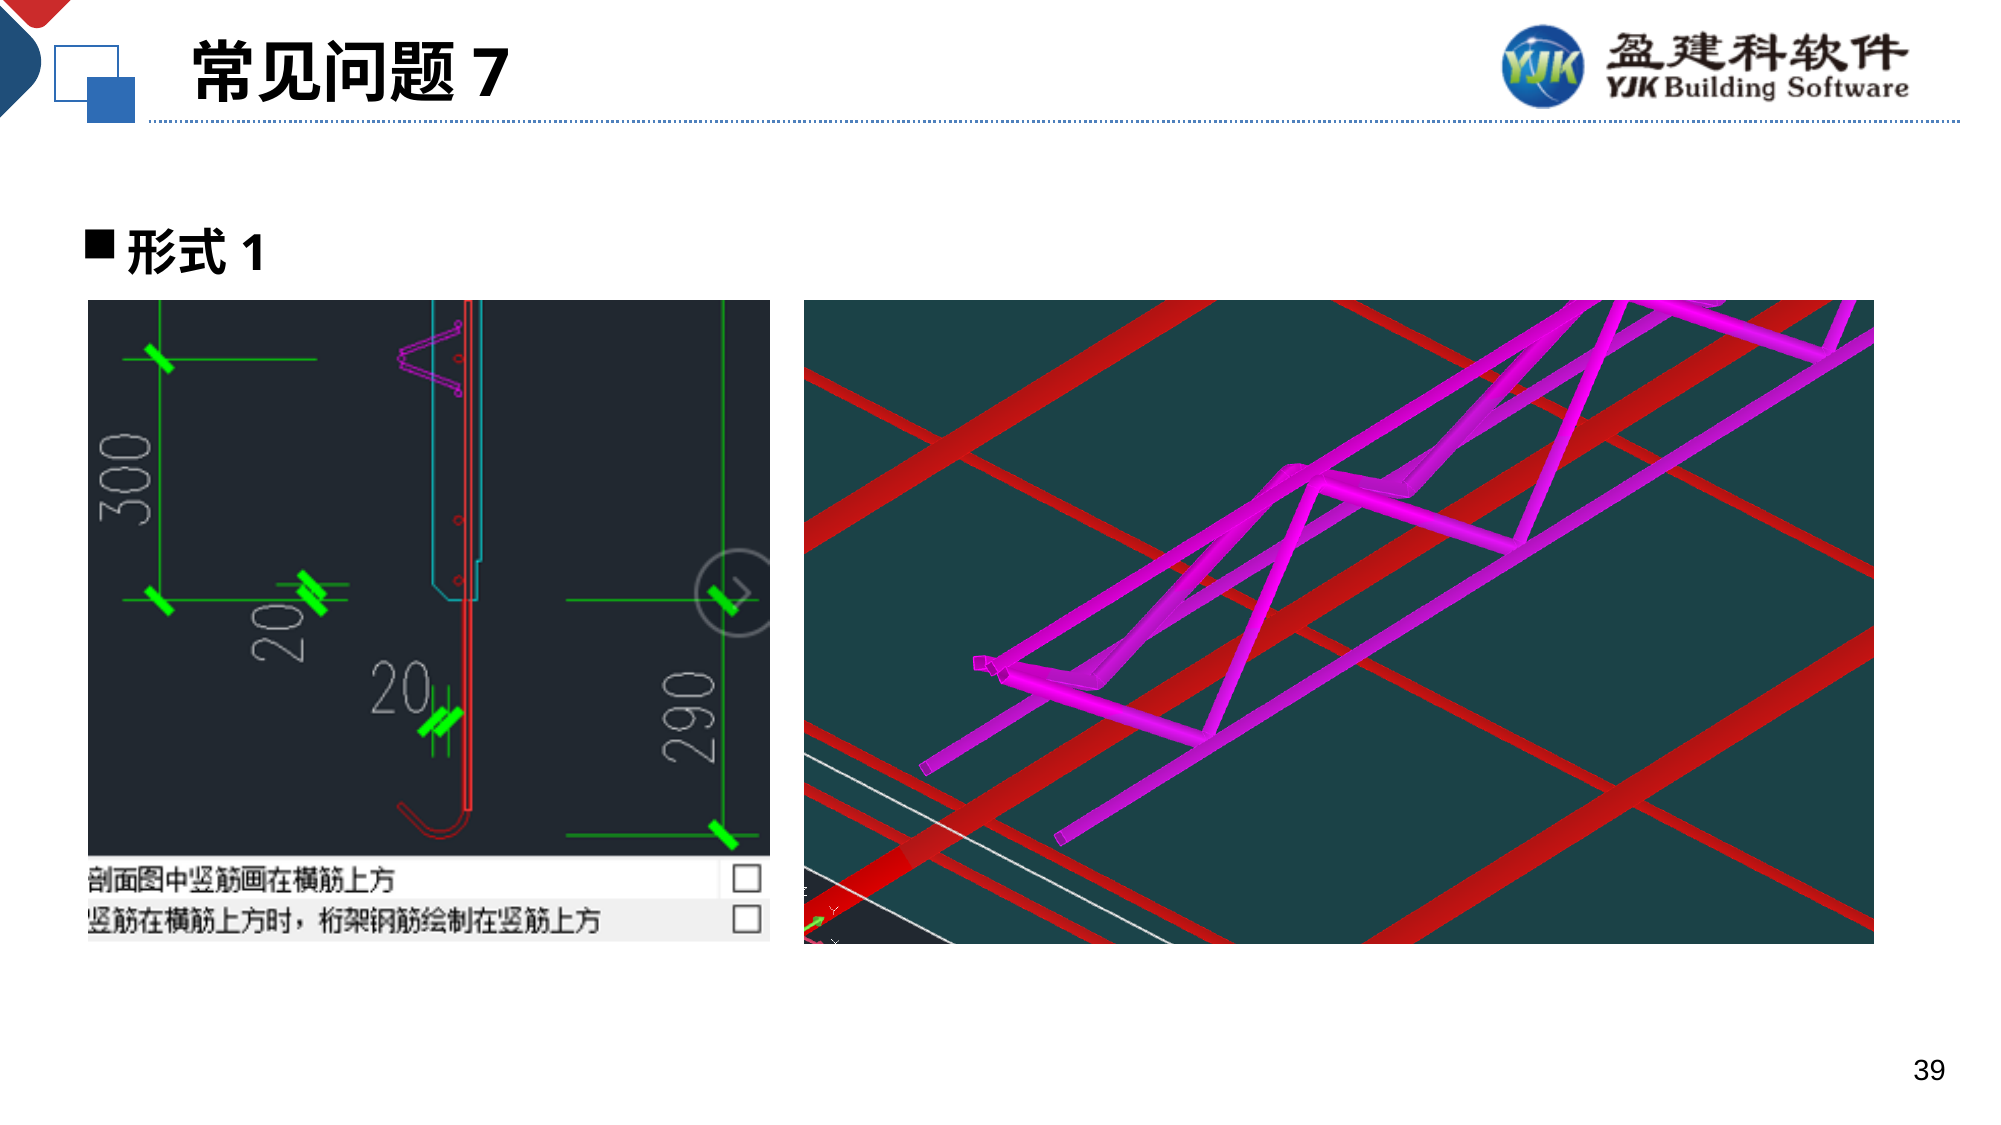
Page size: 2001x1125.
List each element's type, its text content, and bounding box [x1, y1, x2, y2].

picture [1491, 11, 1920, 109]
picture [804, 300, 1874, 944]
picture [88, 300, 770, 944]
text_box 常见问题7 [174, 22, 812, 118]
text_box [55, 46, 134, 122]
text_box 形式1 [66, 152, 284, 288]
